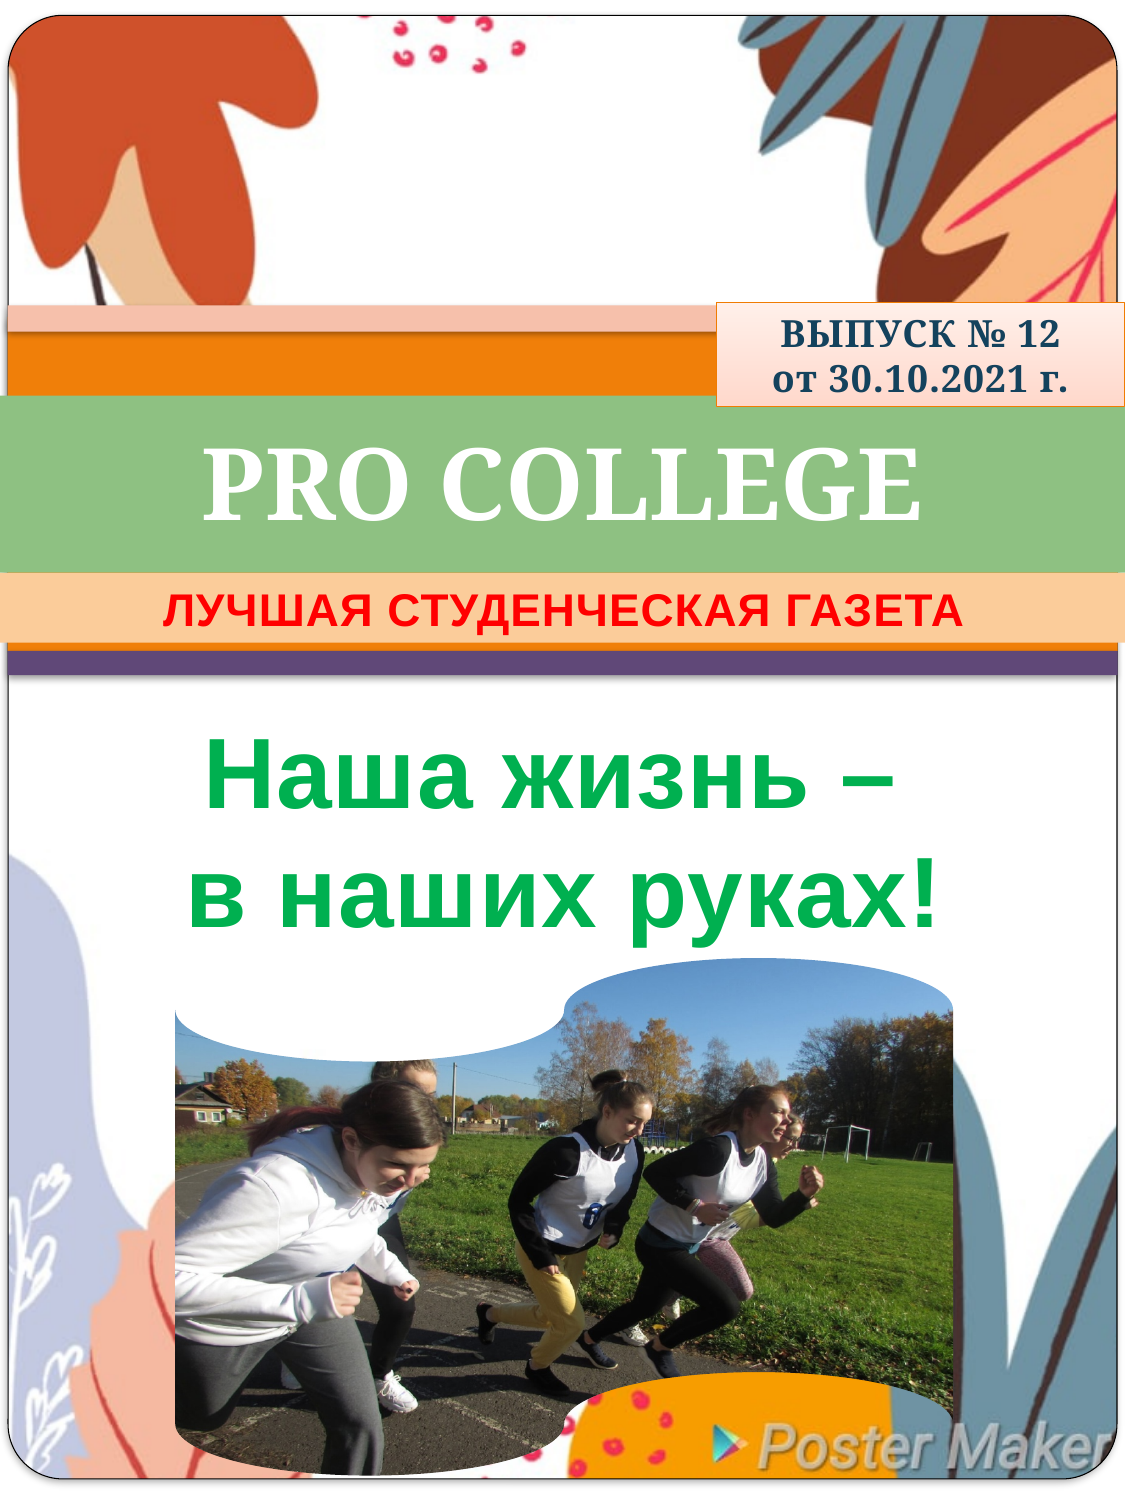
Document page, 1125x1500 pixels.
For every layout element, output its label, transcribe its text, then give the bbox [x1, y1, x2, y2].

text_box ВЫПУСК № 12 от 30.10.2021 г. [716, 302, 1125, 407]
title PRO COLLEGE [0, 395, 1125, 572]
picture [9, 676, 1116, 1478]
picture [9, 16, 1116, 305]
text_box ЛУЧШАЯ СТУДЕНЧЕСКАЯ ГАЗЕТА [0, 572, 1125, 643]
text_box Наша жизнь – в наших руках! [79, 700, 1049, 956]
